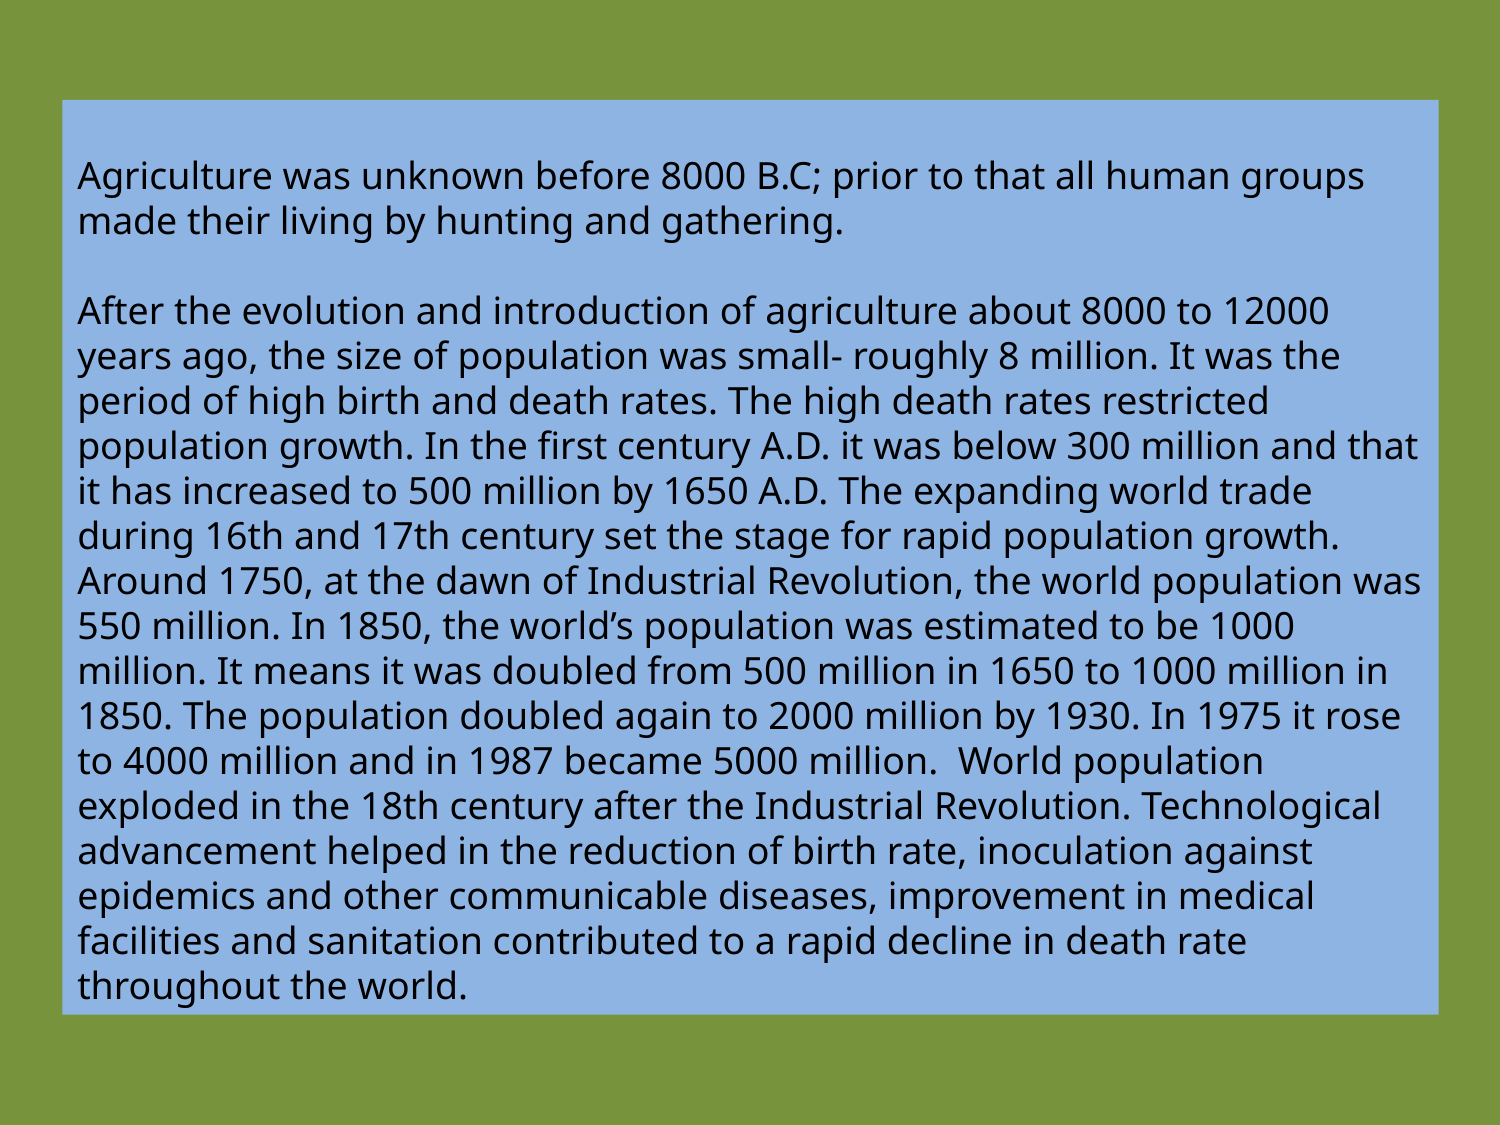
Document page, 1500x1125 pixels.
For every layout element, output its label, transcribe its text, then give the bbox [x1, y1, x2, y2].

text_box Agriculture was unknown before 8000 B.C; prior to that all human groups made their living by hunting and gathering. After the evolution and introduction of agriculture about 8000 to 12000 years ago, the size of population was small- roughly 8 million. It was the period of high birth and death rates. The high death rates restricted population growth. In the first century A.D. it was below 300 million and that it has increased to 500 million by 1650 A.D. The expanding world trade during 16th and 17th century set the stage for rapid population growth. Around 1750, at the dawn of Industrial Revolution, the world population was 550 million. In 1850, the world’s population was estimated to be 1000 million. It means it was doubled from 500 million in 1650 to 1000 million in 1850. The population doubled again to 2000 million by 1930. In 1975 it rose to 4000 million and in 1987 became 5000 million. World population exploded in the 18th century after the Industrial Revolution. Technological advancement helped in the reduction of birth rate, inoculation against epidemics and other communicable diseases, improvement in medical facilities and sanitation contributed to a rapid decline in death rate throughout the world. [62, 99, 1439, 1015]
